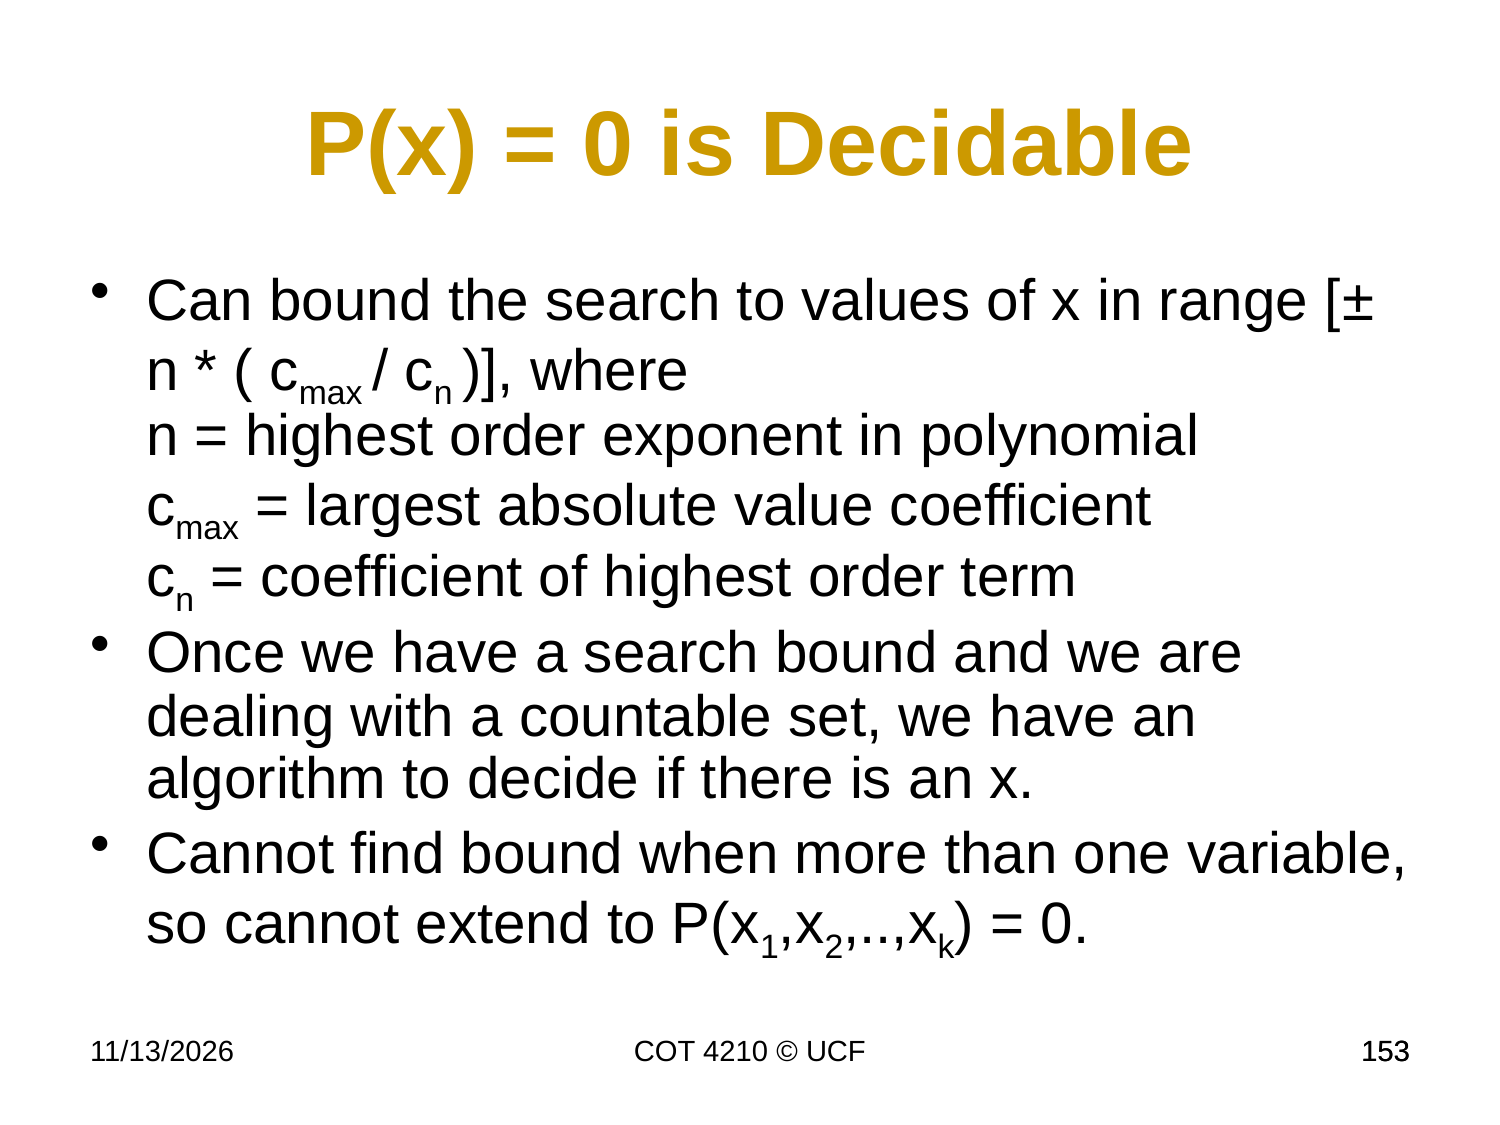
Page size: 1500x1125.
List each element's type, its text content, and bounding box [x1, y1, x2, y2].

footer COT 4210 © UCF [512, 1024, 988, 1103]
title P(x) = 0 is Decidable [75, 45, 1425, 233]
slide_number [74, 1024, 426, 1103]
text_box 153 [1074, 1024, 1425, 1103]
list Can bound the search to values of x in range [± n * ( cmax / cn )], where n = highest order exponent in polynomial cmax = largest absolute value coefficient cn = coefficient of highest order term Once we have a search bound and we are dealing with a countable set, we have an algorithm to decide if there is an x. Cannot find bound when more than one variable, so cannot extend to P(x1,x2,..,xk) = 0. [75, 262, 1425, 1005]
